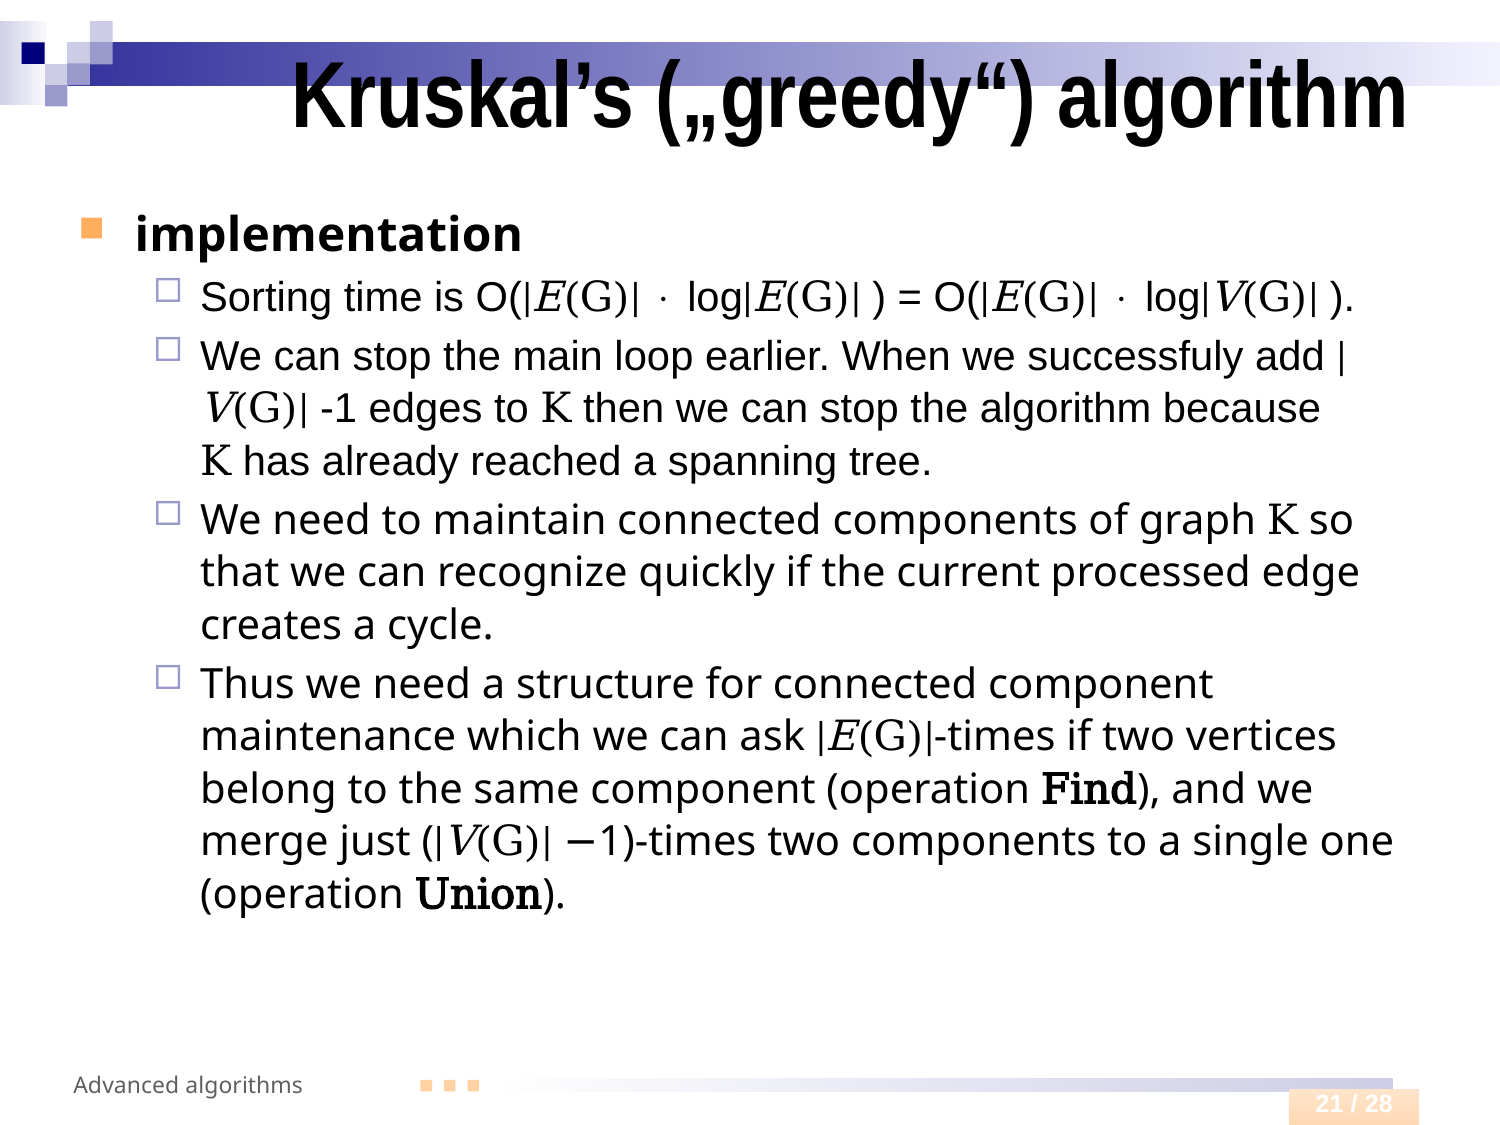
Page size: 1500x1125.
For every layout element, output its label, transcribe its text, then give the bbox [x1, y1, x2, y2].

list implementation Sorting time is O(|E(G)|  log|E(G)| ) = O(|E(G)|  log|V(G)| ). We can stop the main loop earlier. When we successfuly add |V(G)| -1 edges to K then we can stop the algorithm because K has already reached a spanning tree. We need to maintain connected components of graph K so that we can recognize quickly if the current processed edge creates a cycle. Thus we need a structure for connected component maintenance which we can ask |E(G)|-times if two vertices belong to the same component (operation Find), and we merge just (|V(G)| −1)-times two components to a single one (operation Union). [63, 196, 1412, 1000]
title Kruskal’s („greedy“) algorithm [76, 30, 1424, 150]
